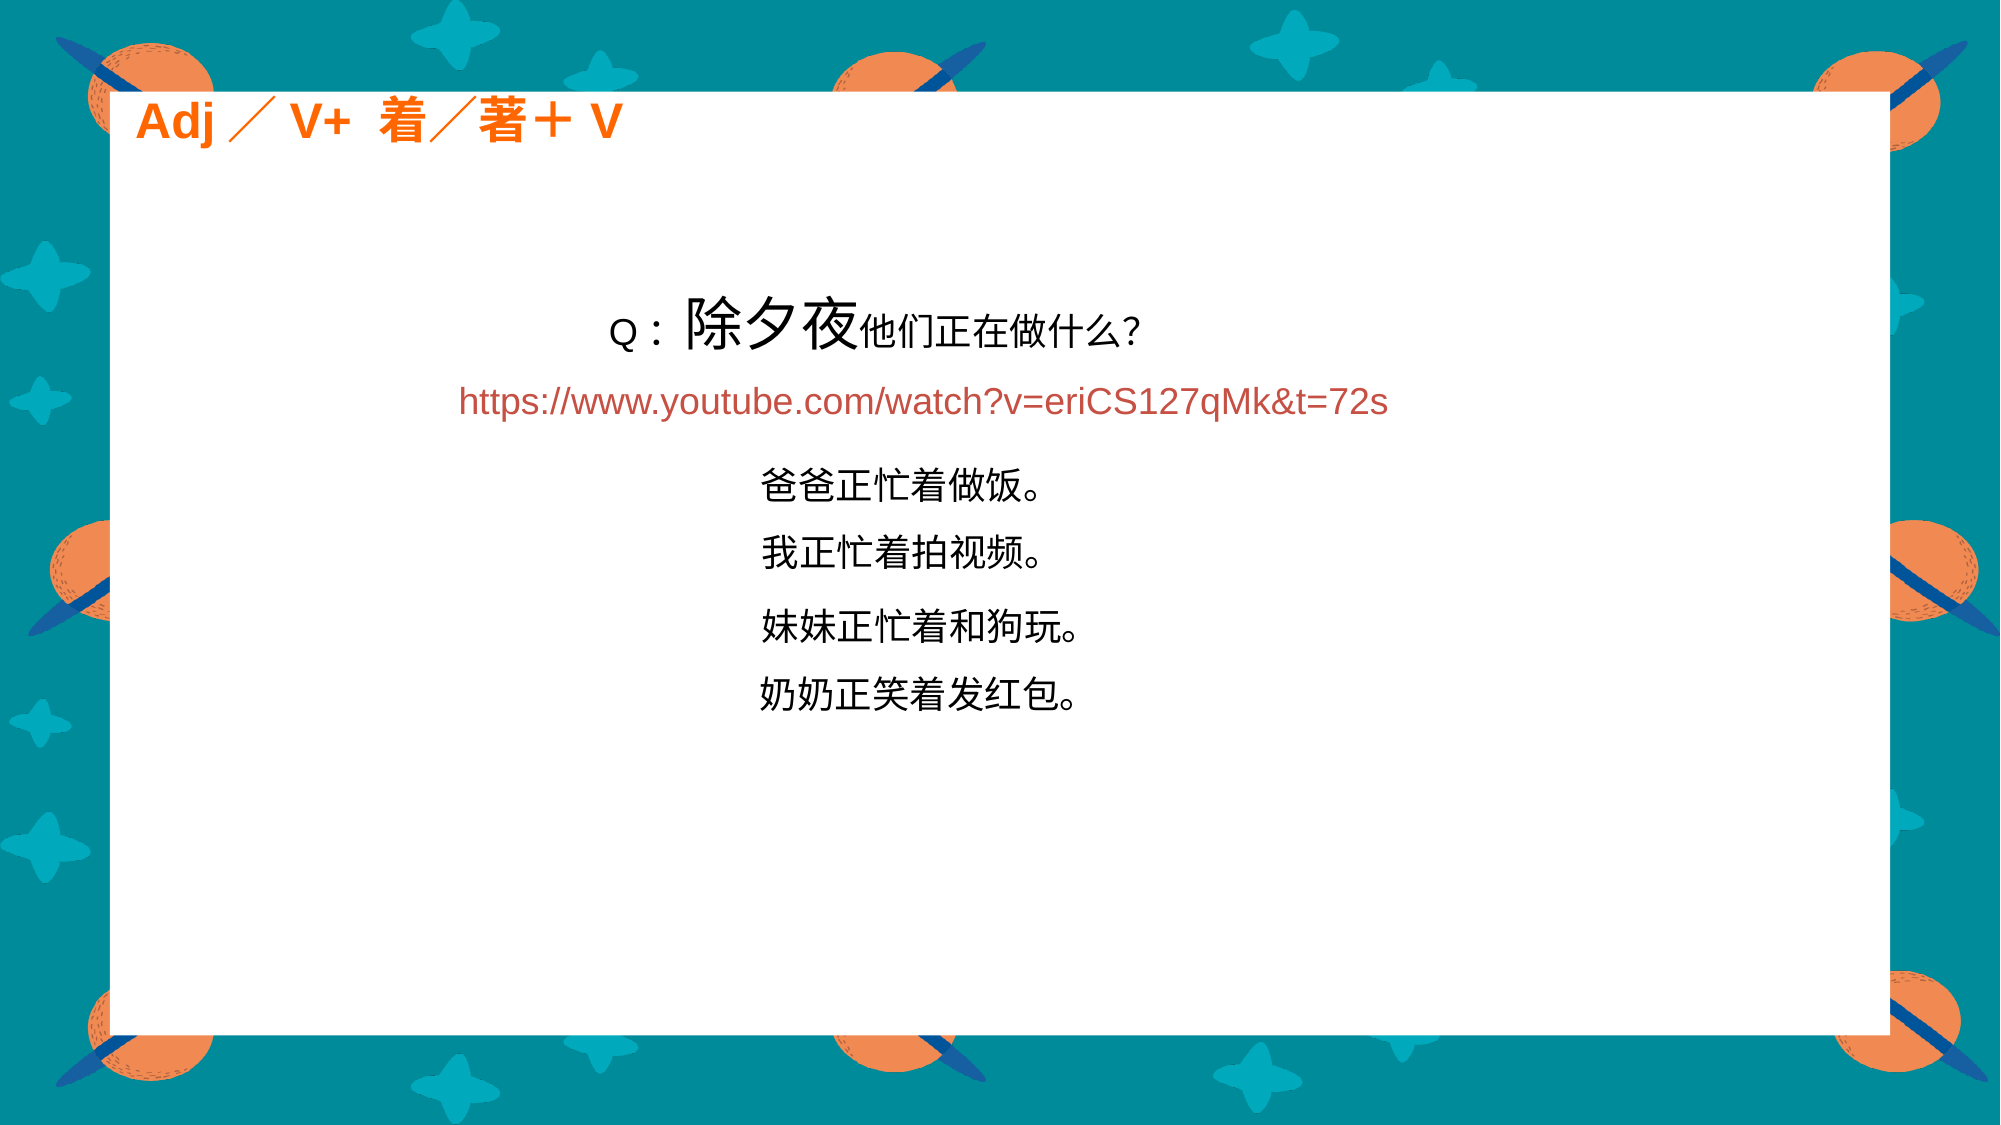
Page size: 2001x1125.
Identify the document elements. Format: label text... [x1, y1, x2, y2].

text_box 奶奶正笑着发红包。 [744, 664, 1387, 724]
text_box Adj／V+ 着／著＋V [120, 81, 824, 157]
text_box 我正忙着拍视频。 [747, 522, 1389, 582]
picture [0, 0, 2000, 1125]
text_box https://www.youtube.com/watch?v=eriCS127qMk&t=72s [357, 369, 1490, 430]
text_box 妹妹正忙着和狗玩。 [747, 595, 1389, 656]
text_box Q：除夕夜他们正在做什么？ [310, 279, 1459, 365]
text_box 爸爸正忙着做饭。 [745, 454, 1388, 515]
